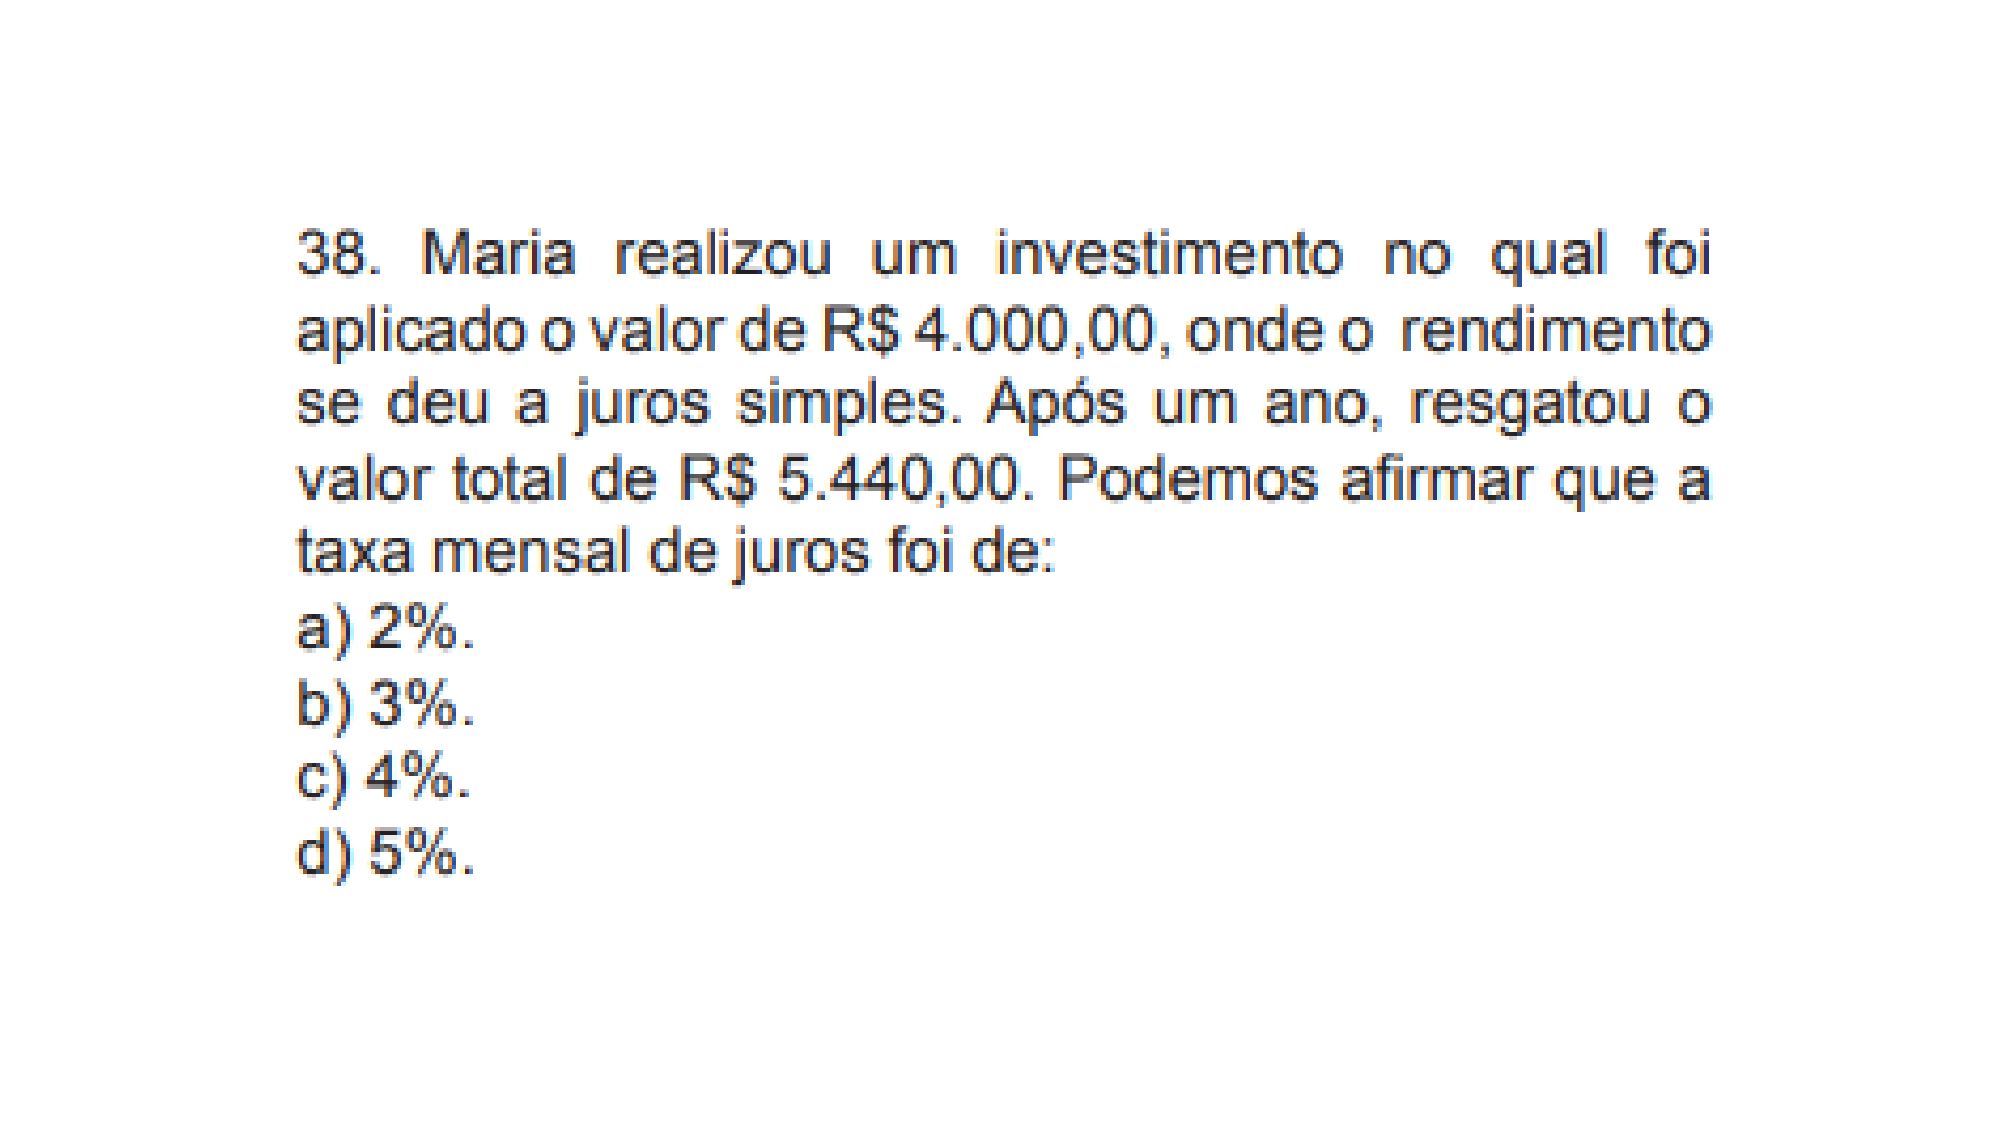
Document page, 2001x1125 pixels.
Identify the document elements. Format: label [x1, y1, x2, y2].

picture [240, 177, 1760, 904]
